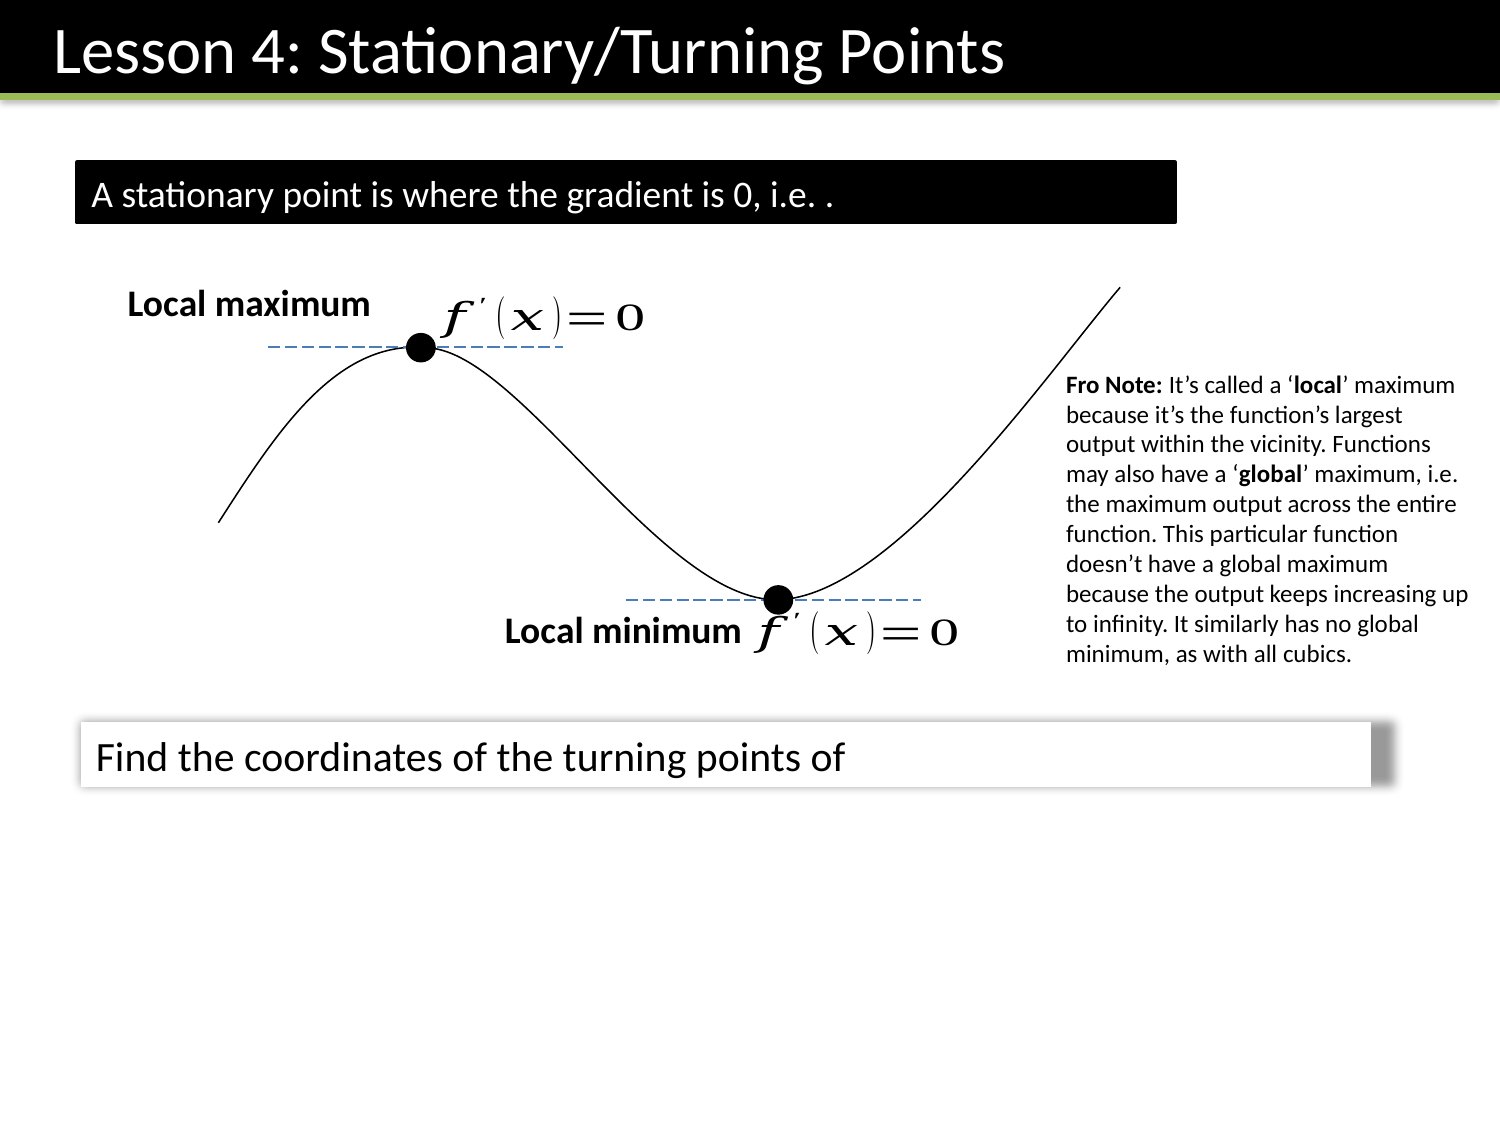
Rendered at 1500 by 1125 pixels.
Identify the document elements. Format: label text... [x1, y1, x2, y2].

text_box [763, 585, 794, 598]
text_box Local minimum [490, 598, 833, 659]
text_box Fro Note: It’s called a ‘local’ maximum because it’s the function’s largest output within the vicinity. Functions may also have a ‘global’ maximum, i.e. the maximum output across the entire function. This particular function doesn’t have a global maximum because the output keeps increasing up to infinity. It similarly has no global minimum, as with all cubics. [1051, 360, 1485, 675]
text_box [217, 286, 1121, 598]
text_box Local maximum [112, 271, 456, 332]
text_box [0, 0, 1500, 99]
text_box [408, 356, 434, 363]
text_box [406, 332, 436, 346]
